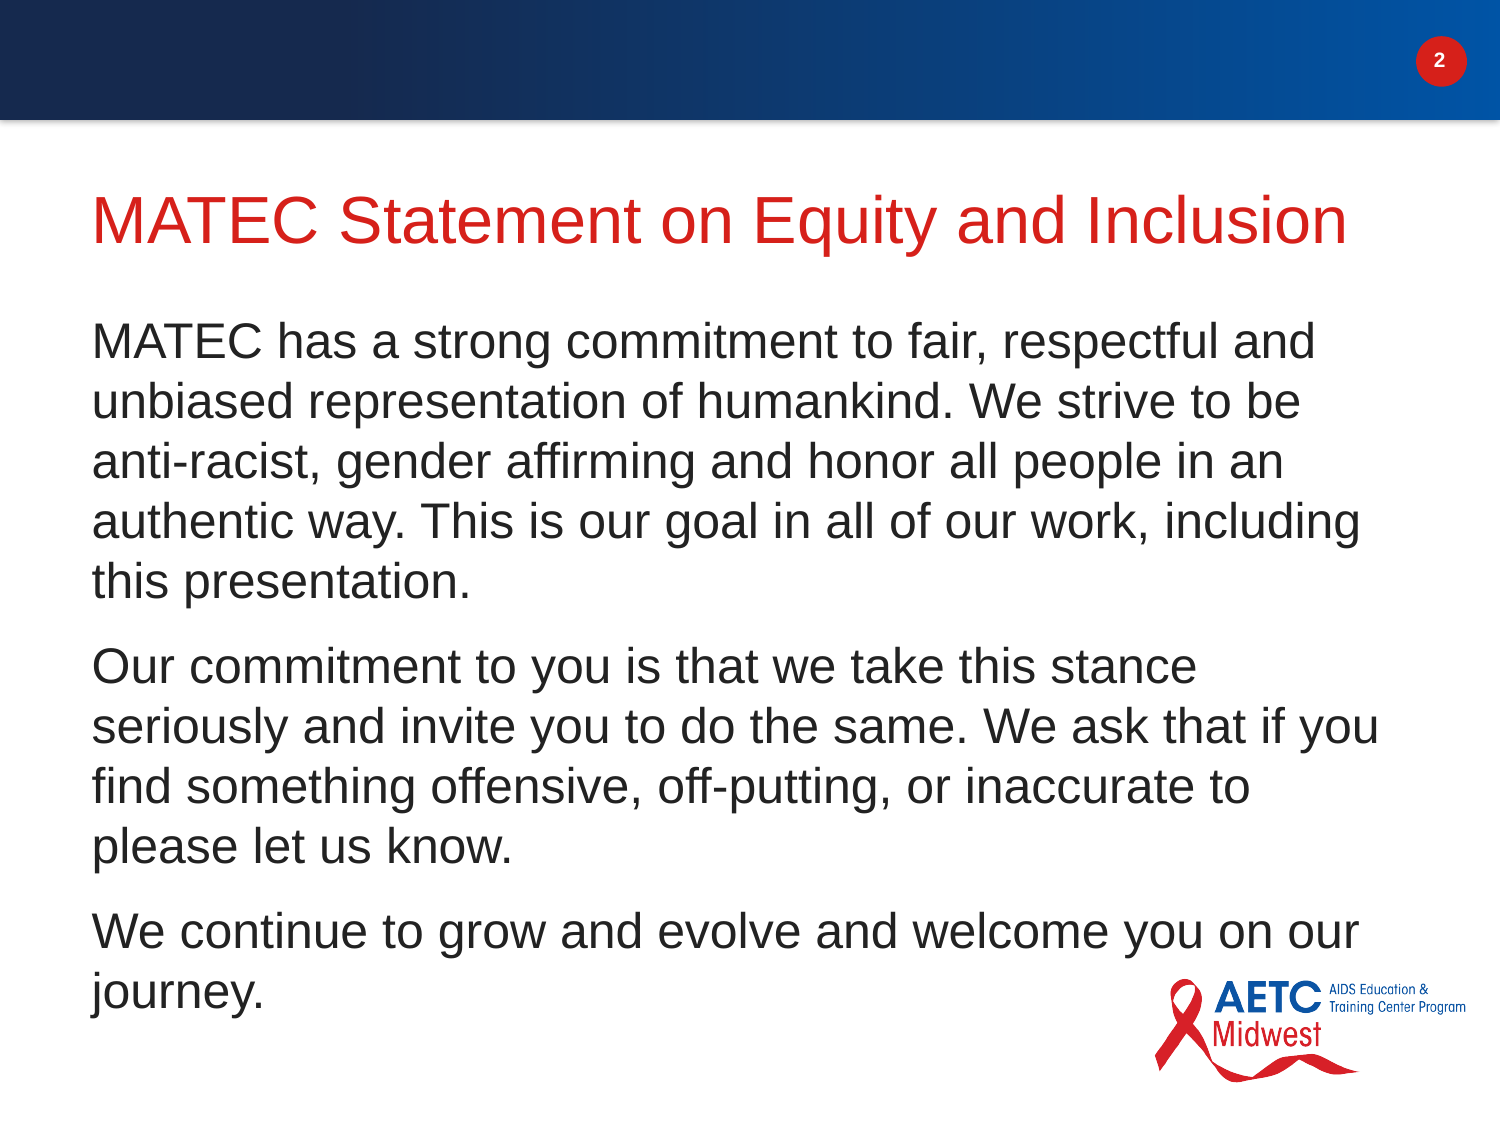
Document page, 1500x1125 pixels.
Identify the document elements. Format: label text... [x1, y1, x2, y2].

title MATEC Statement on Equity and Inclusion [76, 169, 1371, 276]
picture [1154, 976, 1468, 1084]
list MATEC has a strong commitment to fair, respectful and unbiased representation of humankind. We strive to be anti-racist, gender affirming and honor all people in an authentic way. This is our goal in all of our work, including this presentation. Our commitment to you is that we take this stance seriously and invite you to do the same. We ask that if you find something offensive, off-putting, or inaccurate to please let us know. We continue to grow and evolve and welcome you on our journey. [76, 300, 1413, 791]
